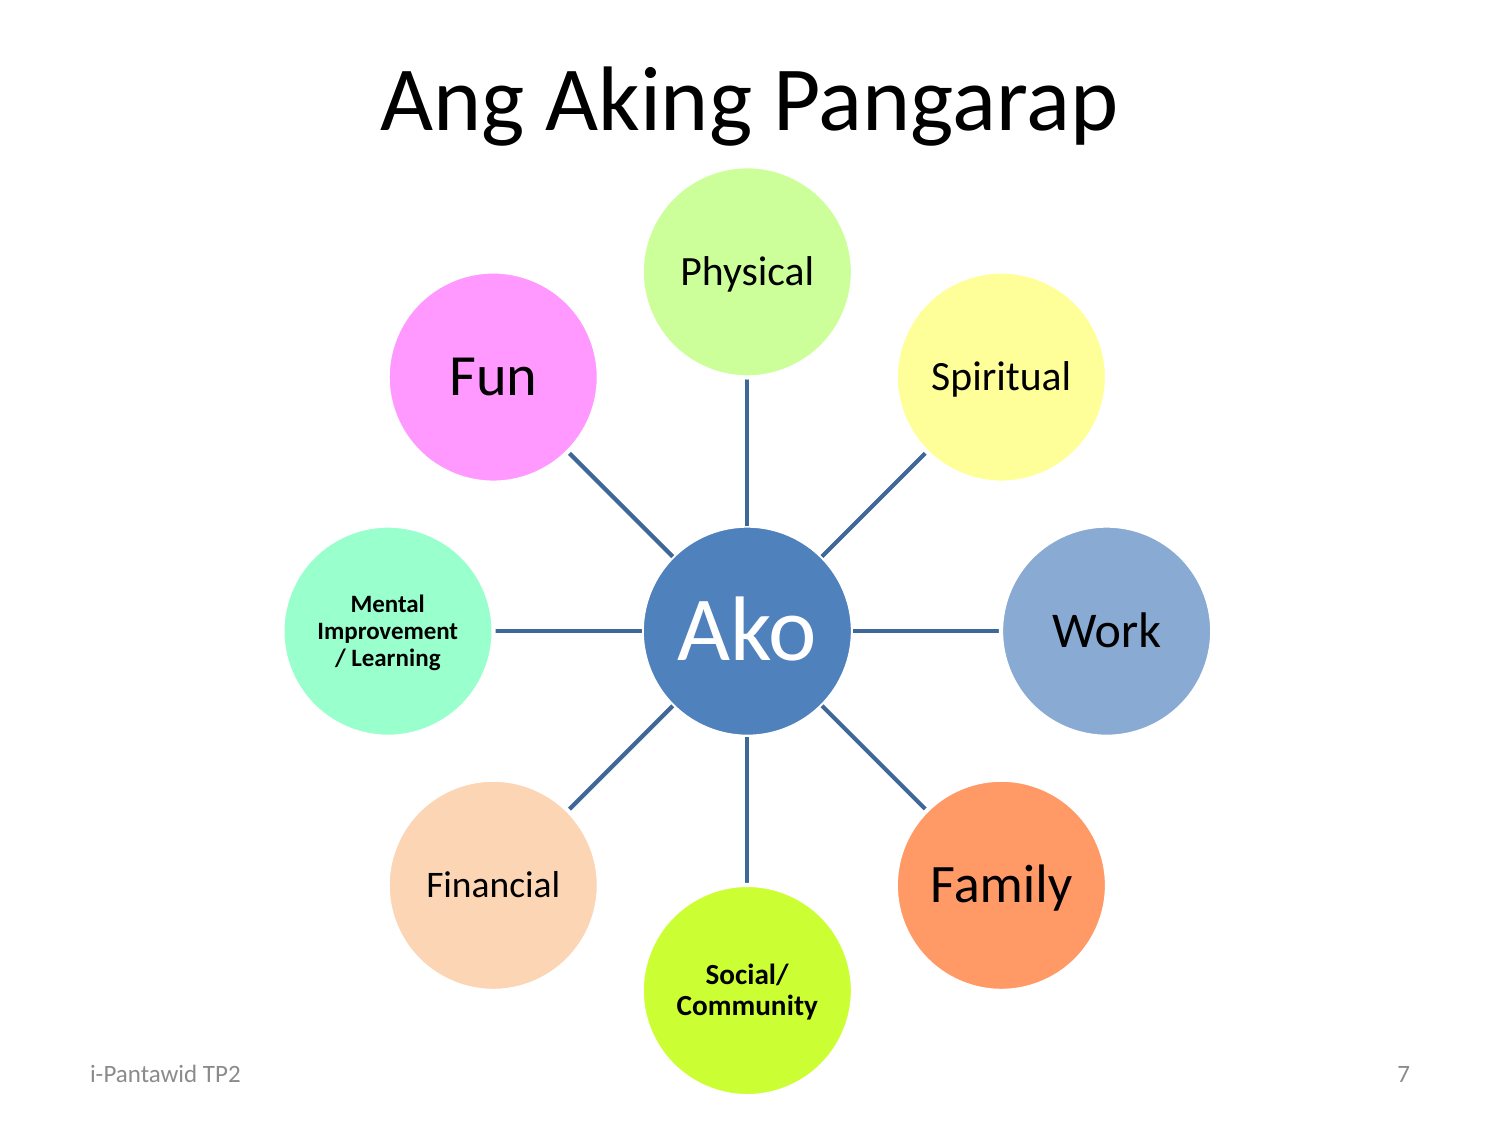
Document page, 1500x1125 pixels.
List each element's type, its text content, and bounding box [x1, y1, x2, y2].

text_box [43, 162, 1451, 1101]
title Ang Aking Pangarap [75, 0, 1425, 160]
